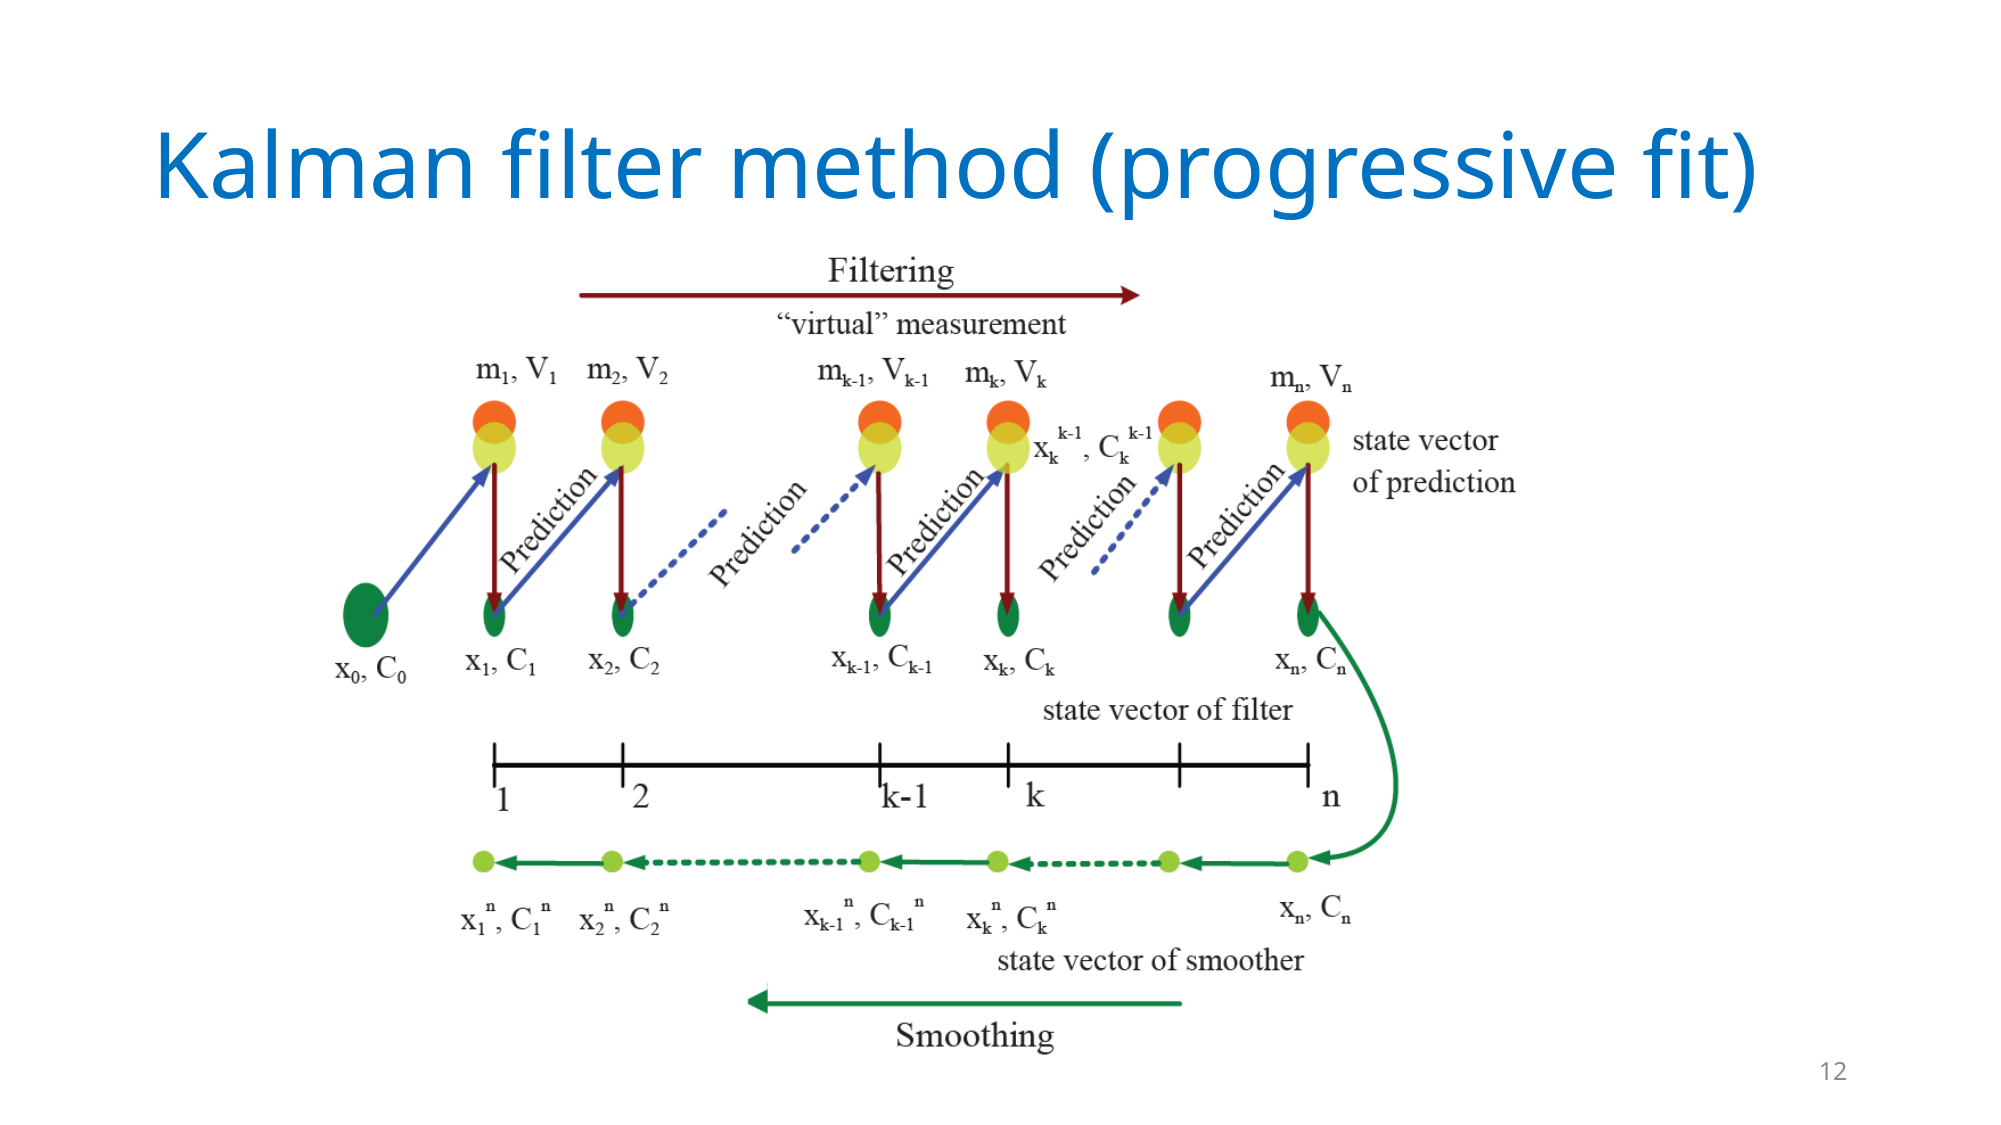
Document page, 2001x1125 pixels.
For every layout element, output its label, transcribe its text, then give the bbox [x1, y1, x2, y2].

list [335, 251, 1517, 1058]
slide_number 12 [1412, 1042, 1863, 1103]
title Kalman filter method (progressive fit) [137, 59, 1863, 278]
